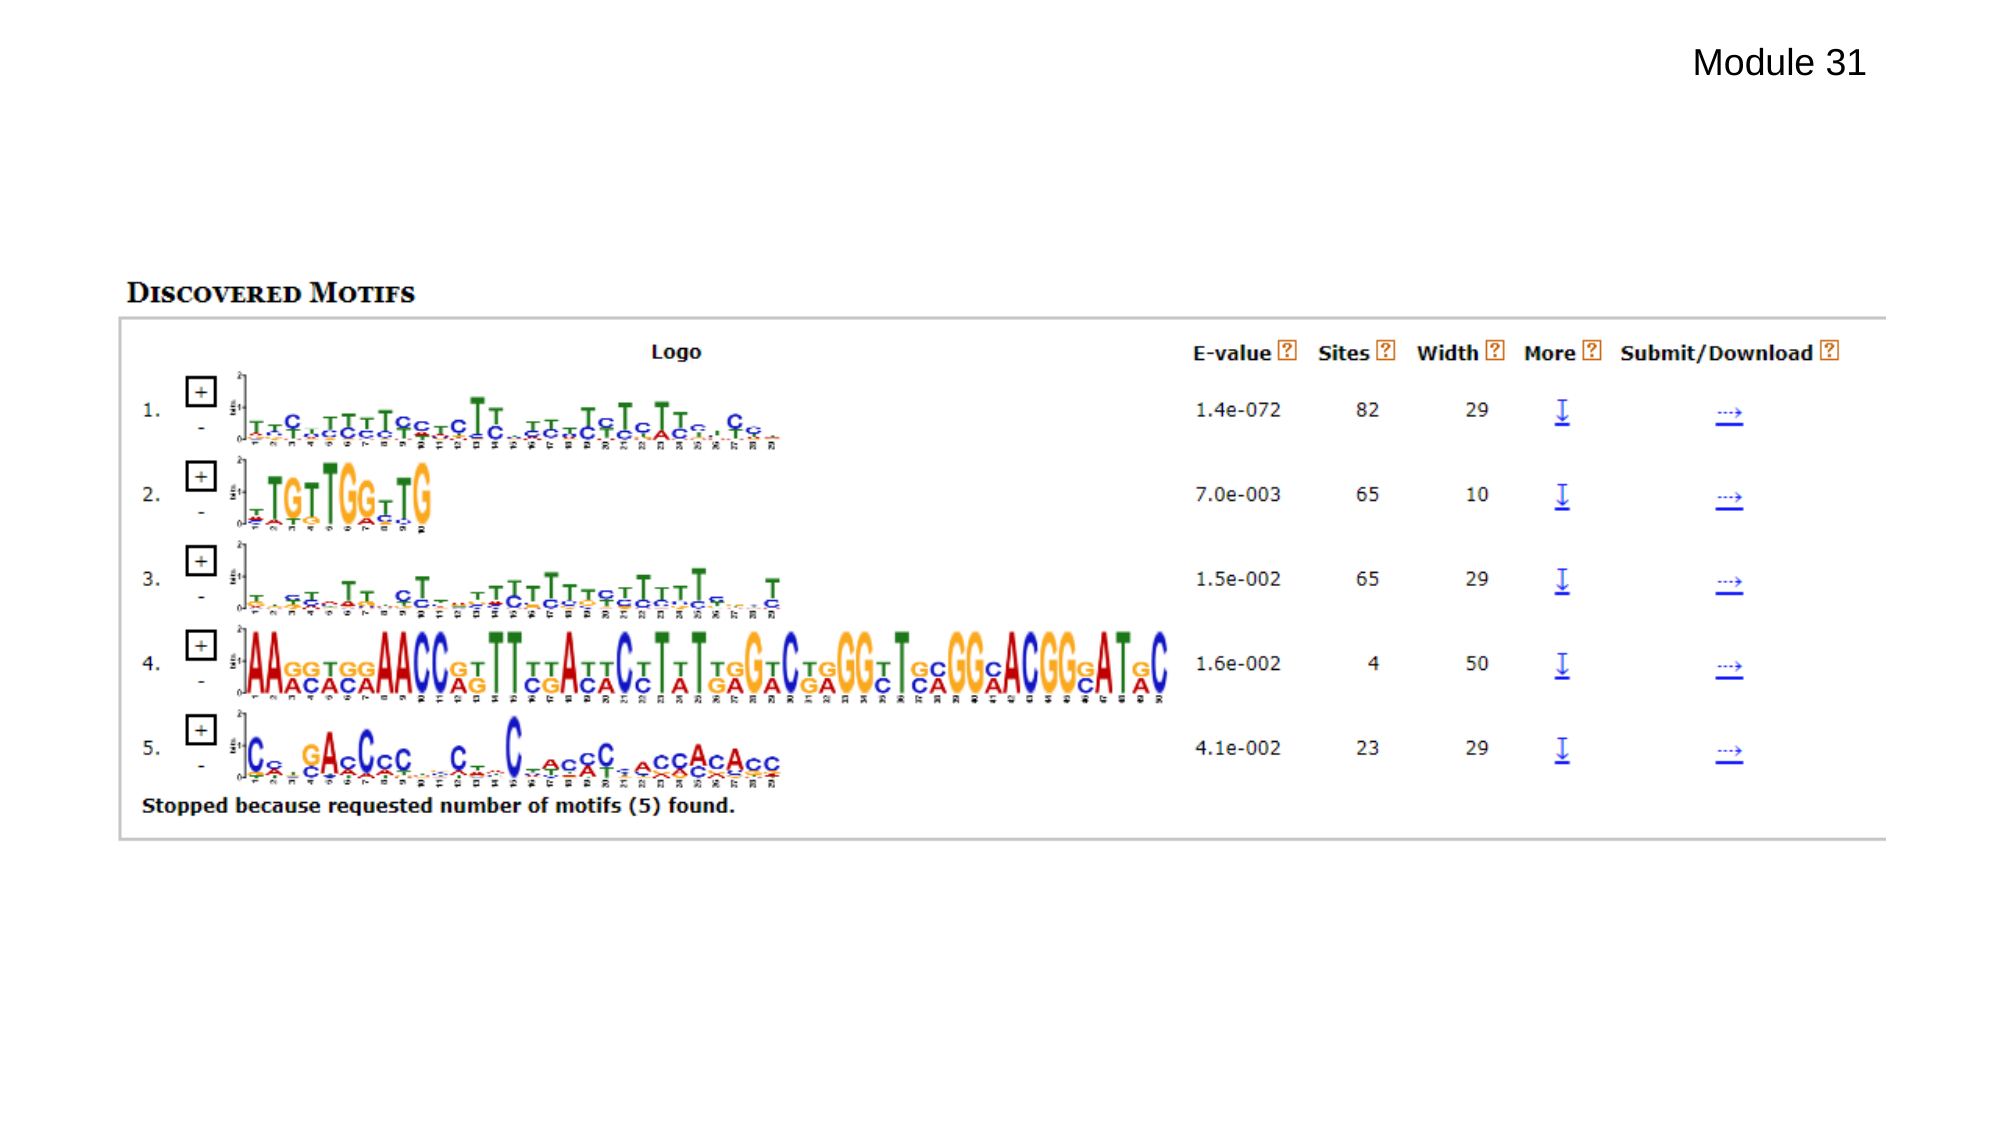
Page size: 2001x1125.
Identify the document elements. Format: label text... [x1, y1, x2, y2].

picture [114, 276, 1886, 849]
text_box Module 31 [1677, 30, 1883, 90]
